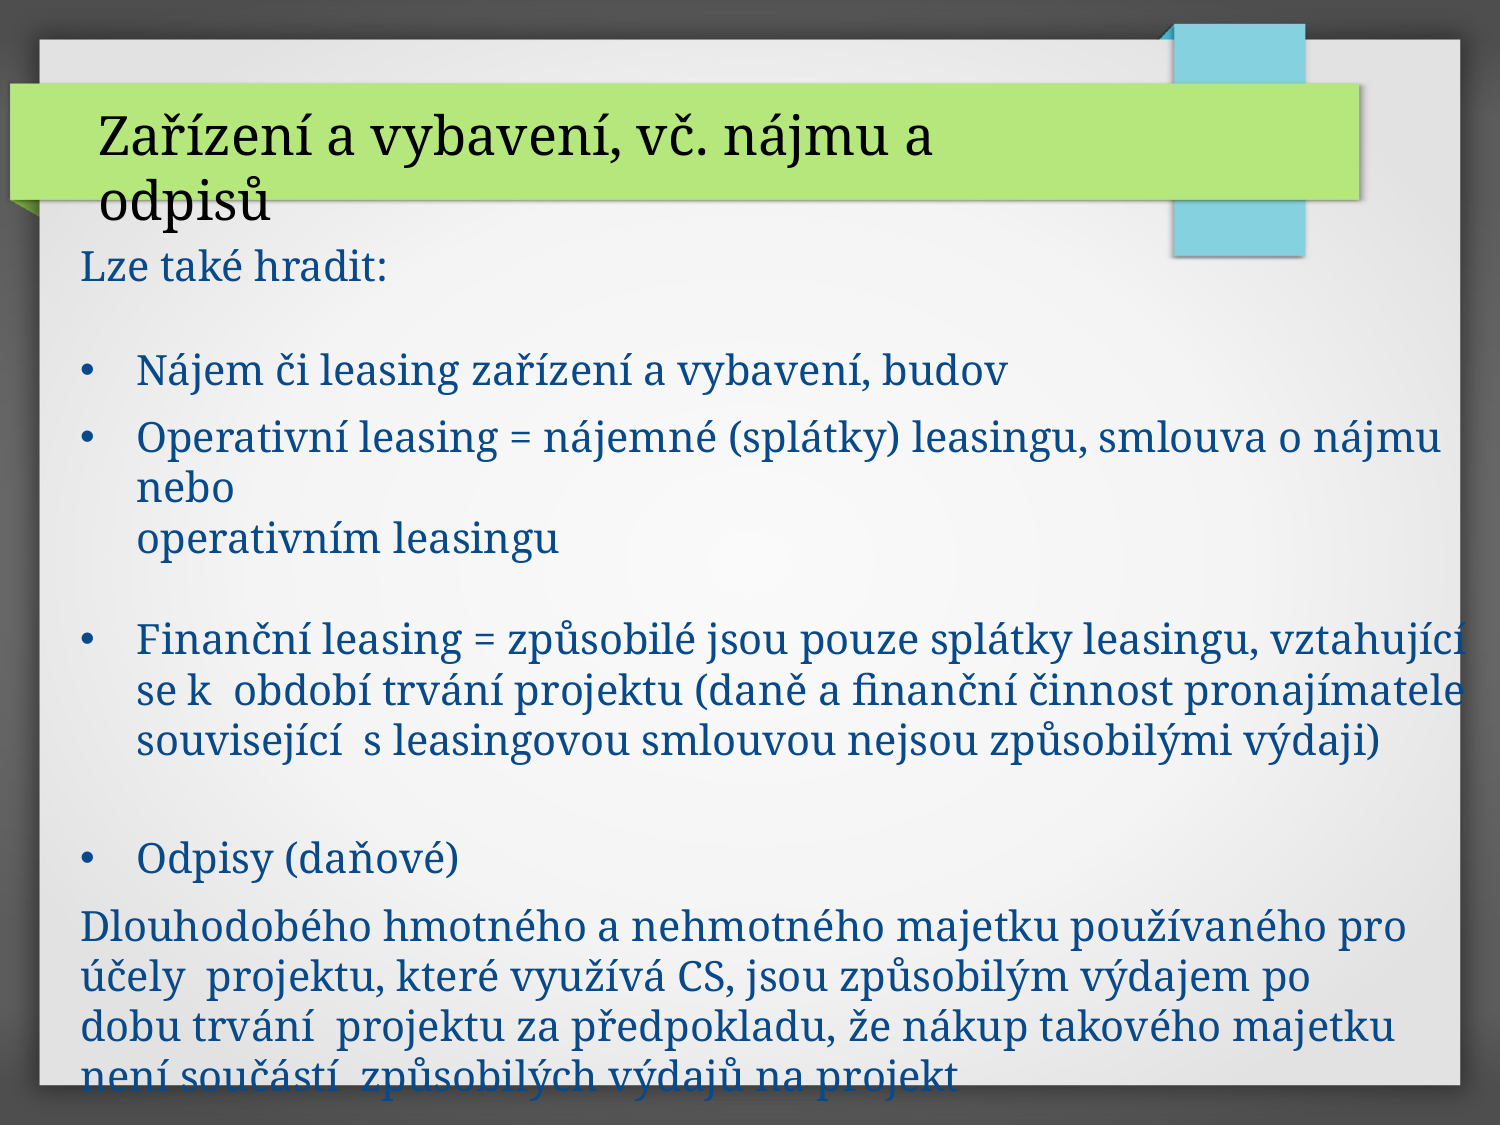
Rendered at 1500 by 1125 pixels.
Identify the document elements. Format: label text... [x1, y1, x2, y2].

text_box Lze také hradit: Nájem či leasing zařízení a vybavení, budov Operativní leasing = nájemné (splátky) leasingu, smlouva o nájmu nebo operativním leasingu Finanční leasing = způsobilé jsou pouze splátky leasingu, vztahující se k období trvání projektu (daně a finanční činnost pronajímatele související s leasingovou smlouvou nejsou způsobilými výdaji) Odpisy (daňové) Dlouhodobého hmotného a nehmotného majetku používaného pro účely projektu, které využívá CS, jsou způsobilým výdajem po dobu trvání projektu za předpokladu, že nákup takového majetku není součástí způsobilých výdajů na projekt [78, 237, 1478, 1100]
picture [0, 0, 1500, 1125]
title Zařízení a vybavení, vč. nájmu a odpisů [96, 99, 1039, 290]
